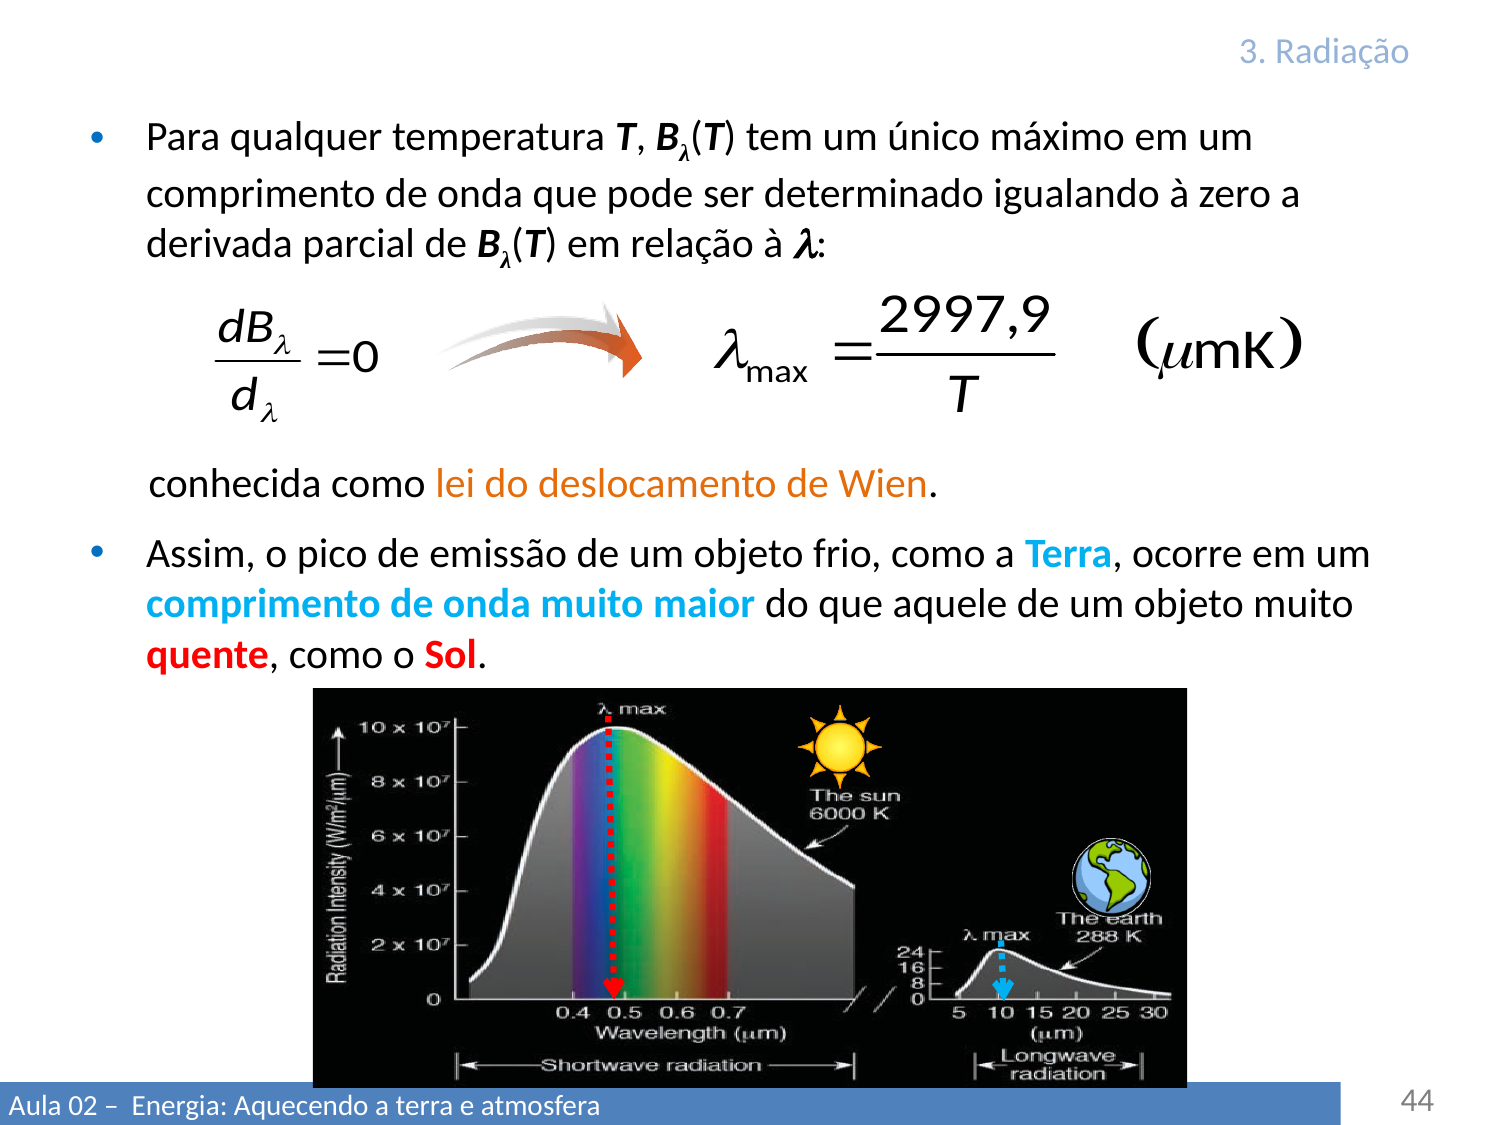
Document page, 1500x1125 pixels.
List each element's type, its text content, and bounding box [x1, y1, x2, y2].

list Para qualquer temperatura T, Bλ(T) tem um único máximo em um comprimento de onda que pode ser determinado igualando à zero a derivada parcial de Bλ(T) em relação à l: conhecida como lei do deslocamento de Wien. Assim, o pico de emissão de um objeto frio, como a Terra, ocorre em um comprimento de onda muito maior do que aquele de um objeto muito quente, como o Sol. [75, 101, 1425, 1071]
picture [312, 688, 1188, 1088]
title 3. Radiação [75, 19, 1425, 79]
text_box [1000, 940, 1005, 1002]
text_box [206, 278, 1306, 433]
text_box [607, 715, 615, 1000]
